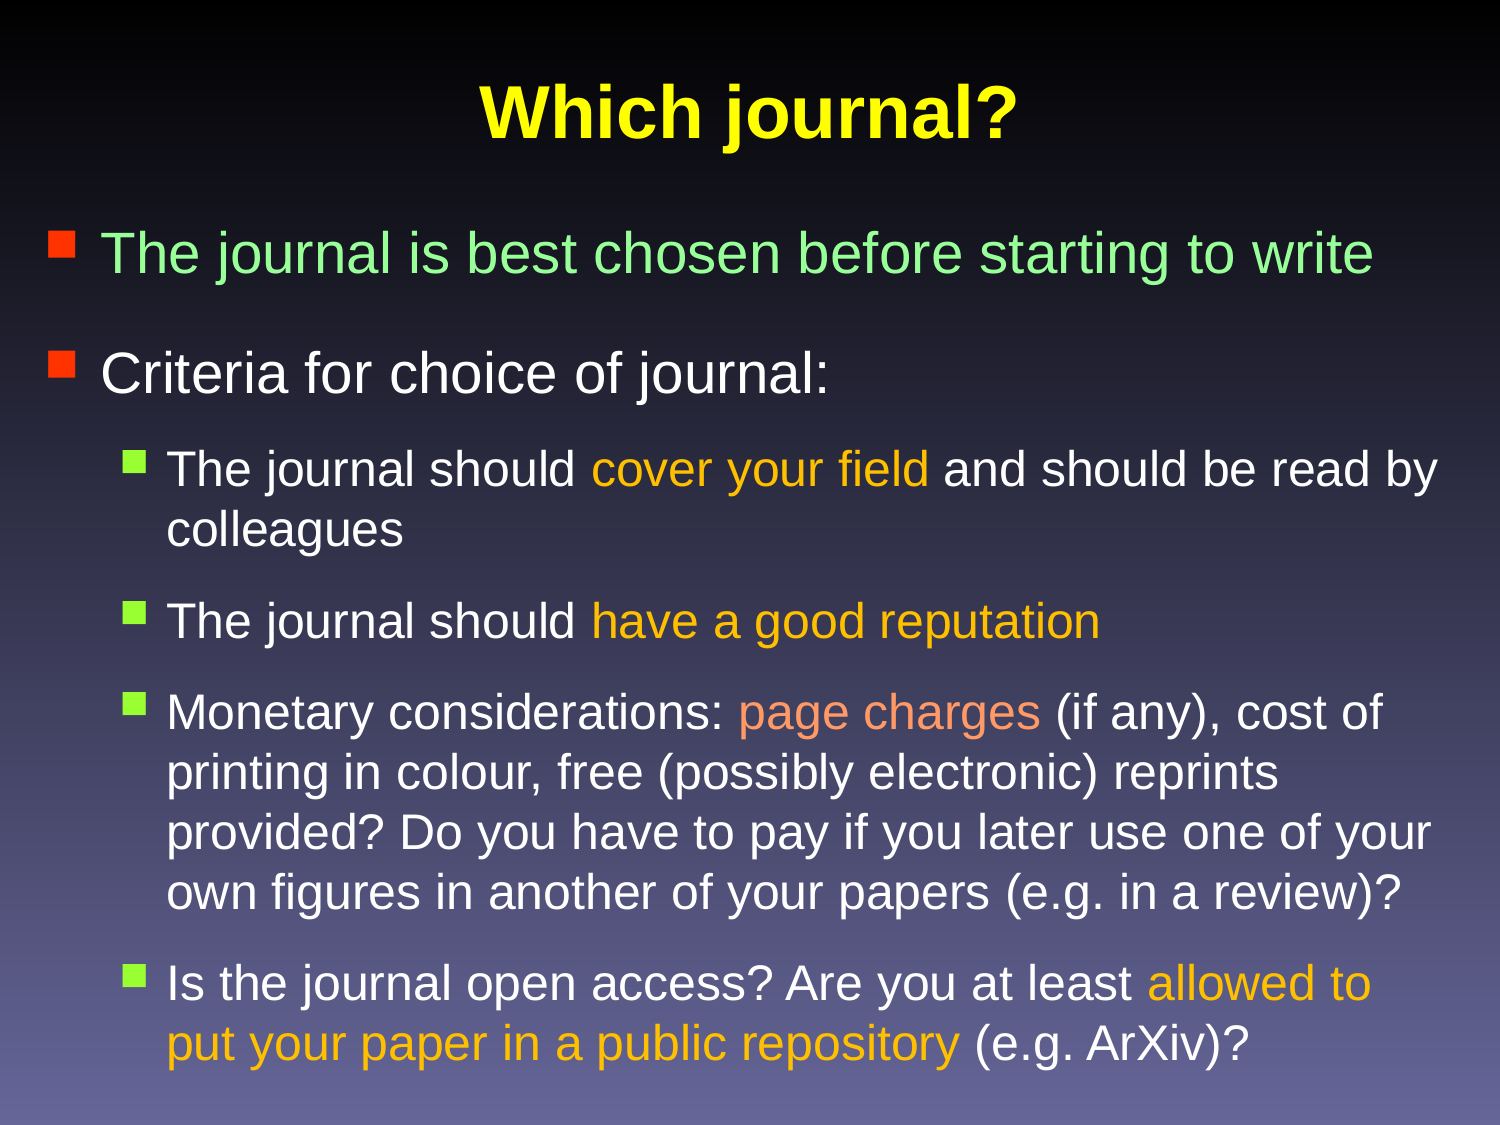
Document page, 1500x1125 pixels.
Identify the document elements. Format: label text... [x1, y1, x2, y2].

list The journal is best chosen before starting to write Criteria for choice of journal: The journal should cover your field and should be read by colleagues The journal should have a good reputation Monetary considerations: page charges (if any), cost of printing in colour, free (possibly electronic) reprints provided? Do you have to pay if you later use one of your own figures in another of your papers (e.g. in a review)? Is the journal open access? Are you at least allowed to put your paper in a public repository (e.g. ArXiv)? [29, 207, 1471, 1095]
title Which journal? [75, 32, 1425, 185]
